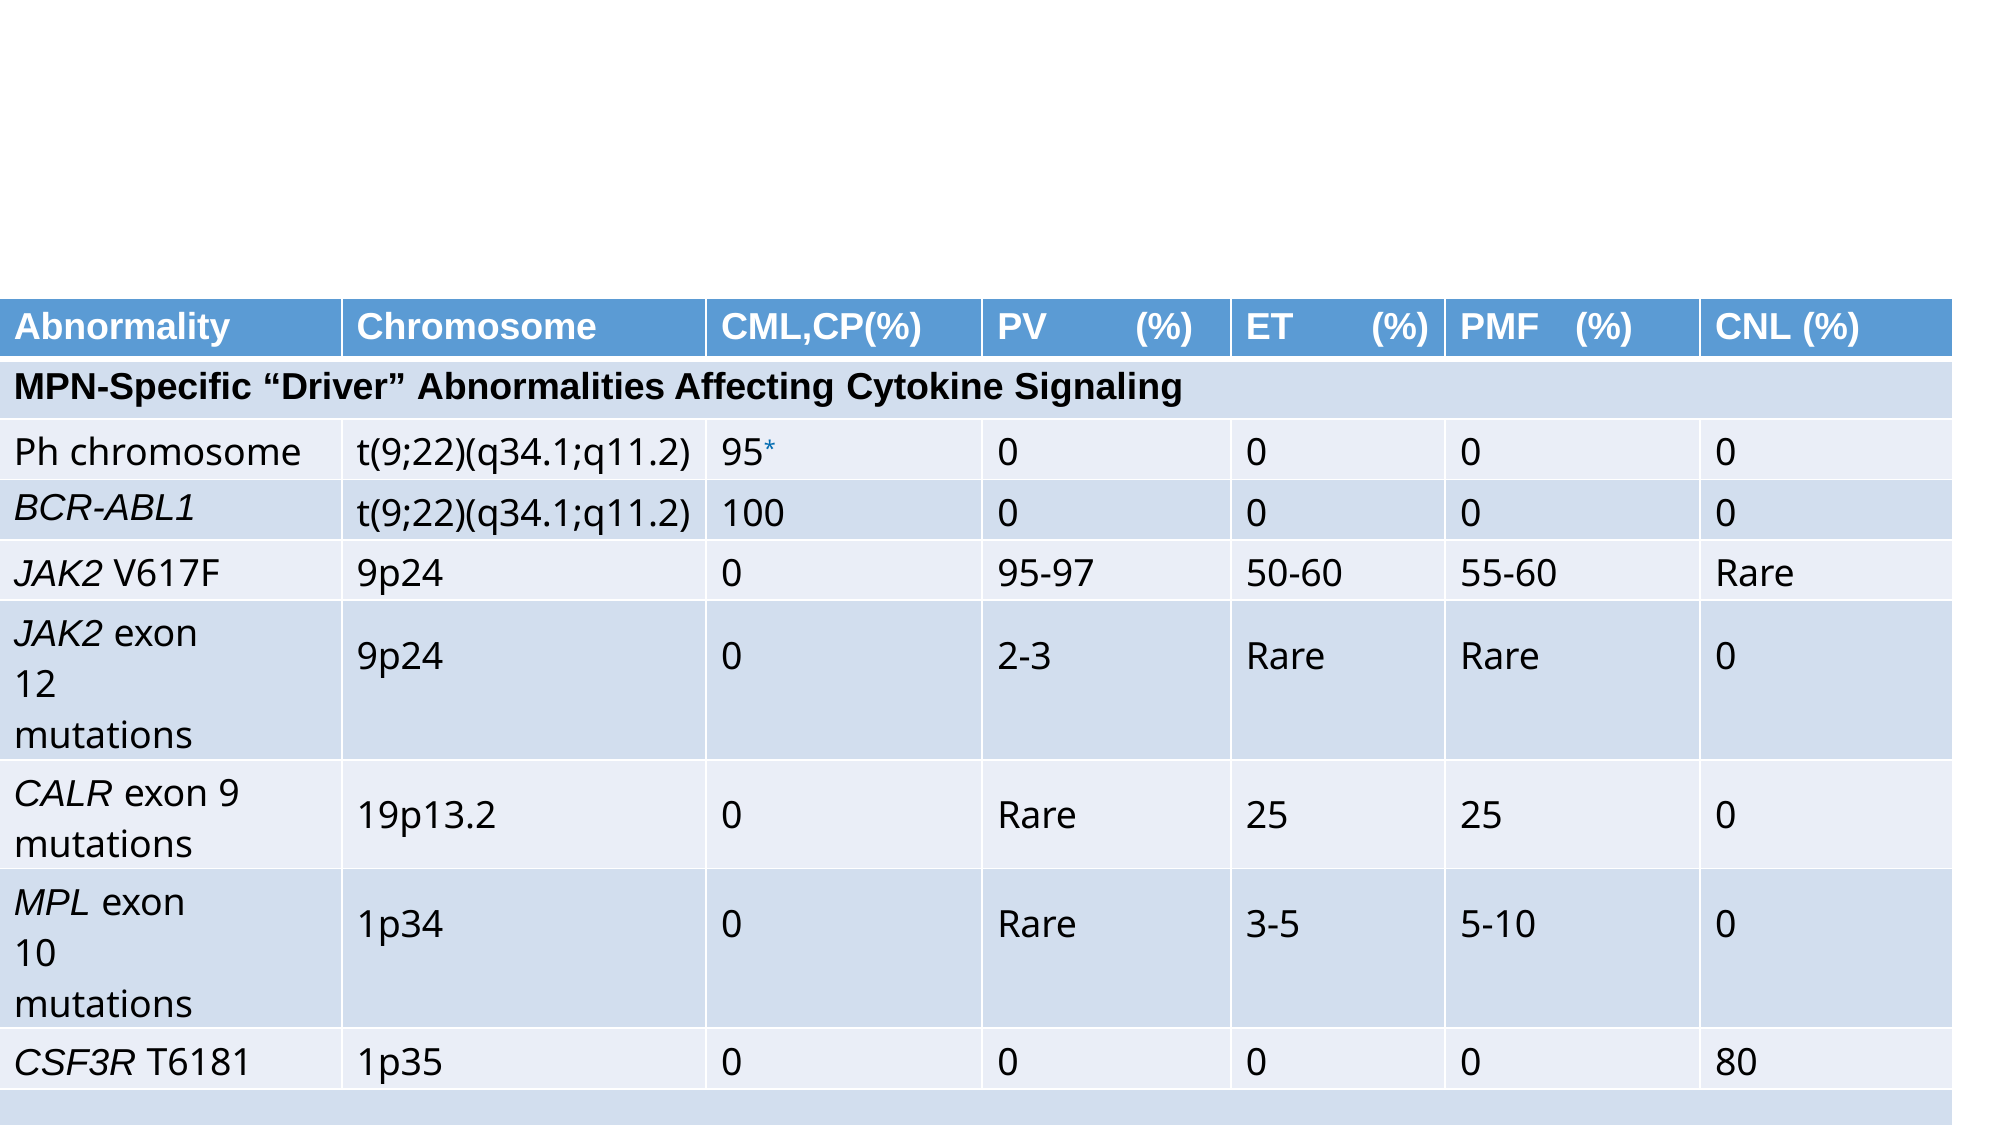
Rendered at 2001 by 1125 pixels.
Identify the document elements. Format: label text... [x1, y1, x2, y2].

table_header Chromosome [343, 299, 705, 356]
table_cell 0 [1701, 601, 1952, 759]
table_header CML,CP(%) [707, 299, 981, 356]
table_cell 0 [707, 601, 981, 759]
table_cell 95-97 [983, 541, 1230, 599]
table_cell [0, 1090, 1952, 1125]
table_cell 0 [1701, 420, 1952, 479]
table_cell Rare [983, 869, 1230, 1027]
table_cell CALR exon 9 mutations [0, 761, 341, 868]
table_header PMF (%) [1446, 299, 1699, 356]
table_cell 55-60 [1446, 541, 1699, 599]
table_cell 0 [1446, 1029, 1699, 1088]
table_cell MPN-Specific “Driver” Abnormalities Affecting Cytokine Signaling [0, 362, 1952, 418]
table_cell JAK2 exon 12 mutations [0, 601, 341, 759]
table_cell 25 [1446, 761, 1699, 868]
table_cell 9p24 [343, 601, 705, 759]
table_cell 50-60 [1232, 541, 1444, 599]
table_header Abnormality [0, 299, 341, 356]
table_header CNL (%) [1701, 299, 1952, 356]
table_cell CSF3R T6181 [0, 1029, 341, 1088]
table_cell Rare [983, 761, 1230, 868]
table_cell 2-3 [983, 601, 1230, 759]
table_cell 0 [707, 761, 981, 868]
table_cell 95* [707, 420, 981, 479]
table_cell t(9;22)(q34.1;q11.2) [343, 420, 705, 479]
table_cell 1p34 [343, 869, 705, 1027]
table_cell 0 [983, 480, 1230, 539]
table_cell 0 [1232, 1029, 1444, 1088]
table_cell 0 [1232, 420, 1444, 479]
table_cell 1p35 [343, 1029, 705, 1088]
table_header ET (%) [1232, 299, 1444, 356]
table_cell 9p24 [343, 541, 705, 599]
table_cell Rare [1232, 601, 1444, 759]
table_cell Rare [1701, 541, 1952, 599]
table_cell JAK2 V617F [0, 541, 341, 599]
table_cell Rare [1446, 601, 1699, 759]
table_cell 0 [707, 1029, 981, 1088]
table_header PV (%) [983, 299, 1230, 356]
table_cell 0 [1446, 420, 1699, 479]
table_cell 0 [1701, 869, 1952, 1027]
table_cell 0 [1232, 480, 1444, 539]
table_cell 100 [707, 480, 981, 539]
table_cell 0 [1701, 761, 1952, 868]
table_cell 0 [707, 541, 981, 599]
table_cell BCR-ABL1 [0, 480, 341, 539]
table_cell 0 [1701, 480, 1952, 539]
table_cell 5-10 [1446, 869, 1699, 1027]
table_cell MPL exon 10 mutations [0, 869, 341, 1027]
table_cell 19p13.2 [343, 761, 705, 868]
table_cell t(9;22)(q34.1;q11.2) [343, 480, 705, 539]
table_cell 0 [983, 1029, 1230, 1088]
table_cell 80 [1701, 1029, 1952, 1088]
table_cell 0 [707, 869, 981, 1027]
table_cell 3-5 [1232, 869, 1444, 1027]
table_cell Ph chromosome [0, 420, 341, 479]
table_cell 0 [983, 420, 1230, 479]
table_cell 25 [1232, 761, 1444, 868]
table_cell 0 [1446, 480, 1699, 539]
